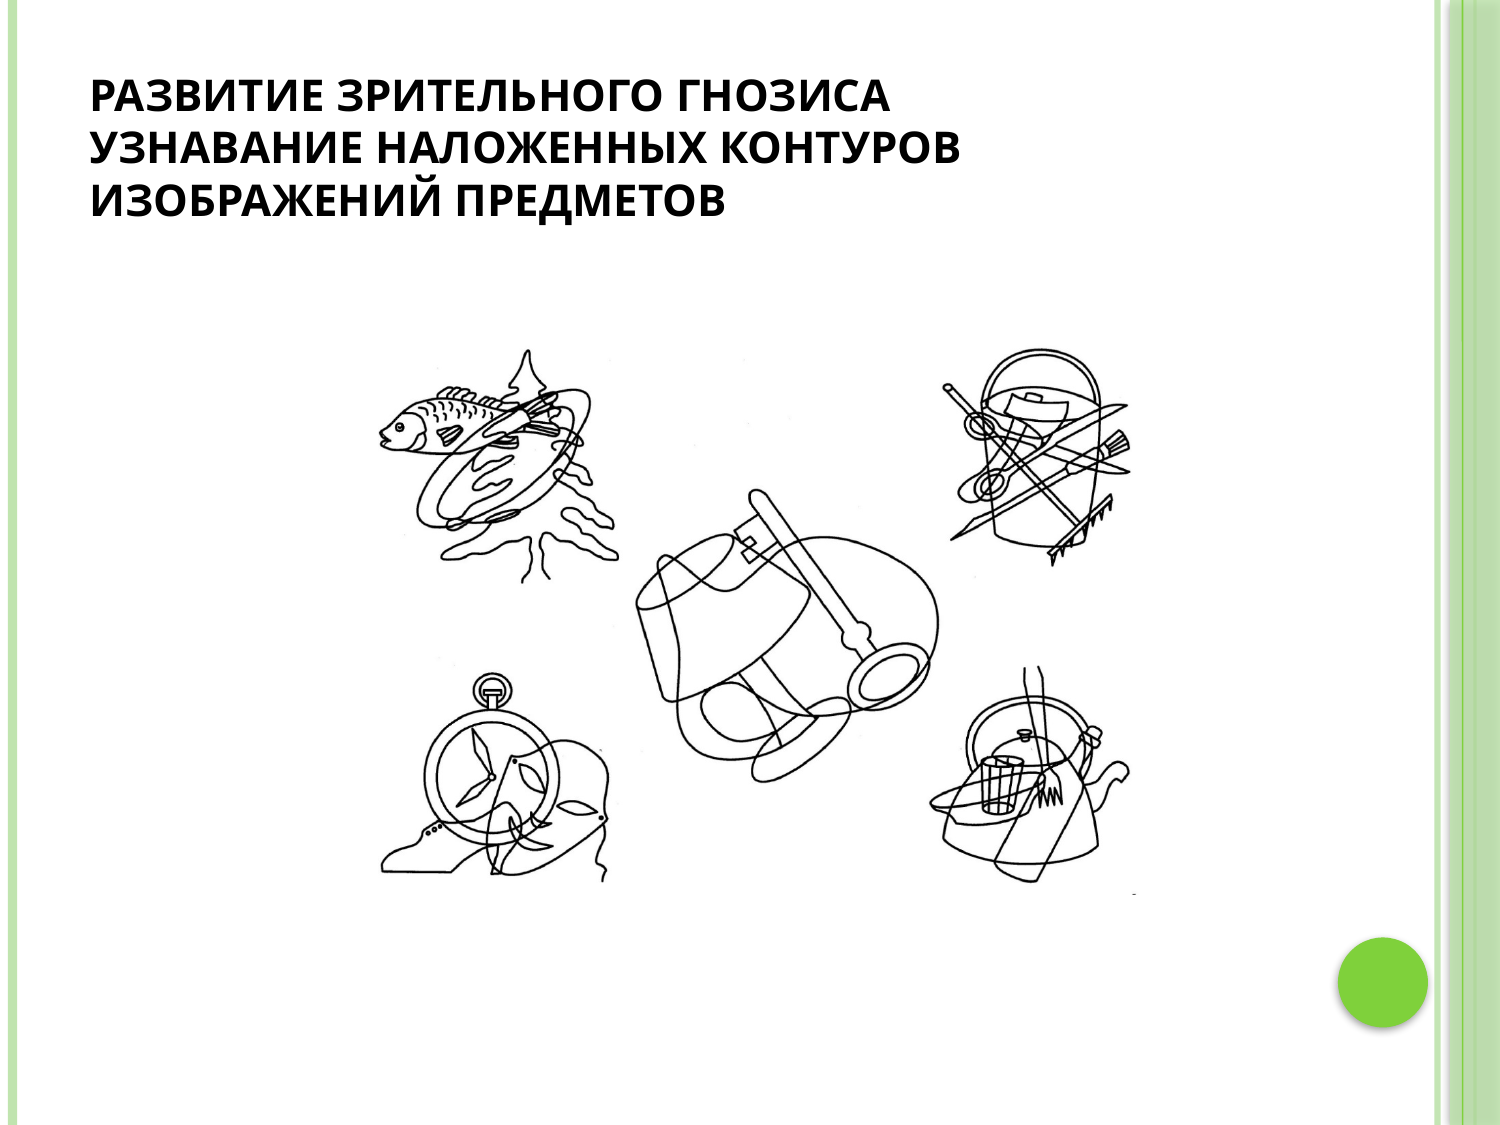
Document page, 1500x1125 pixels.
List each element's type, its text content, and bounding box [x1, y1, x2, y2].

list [361, 336, 1139, 895]
title Развитие зрительного гнозиса Узнавание наложенных контуров изображений предметов [75, 45, 1300, 233]
